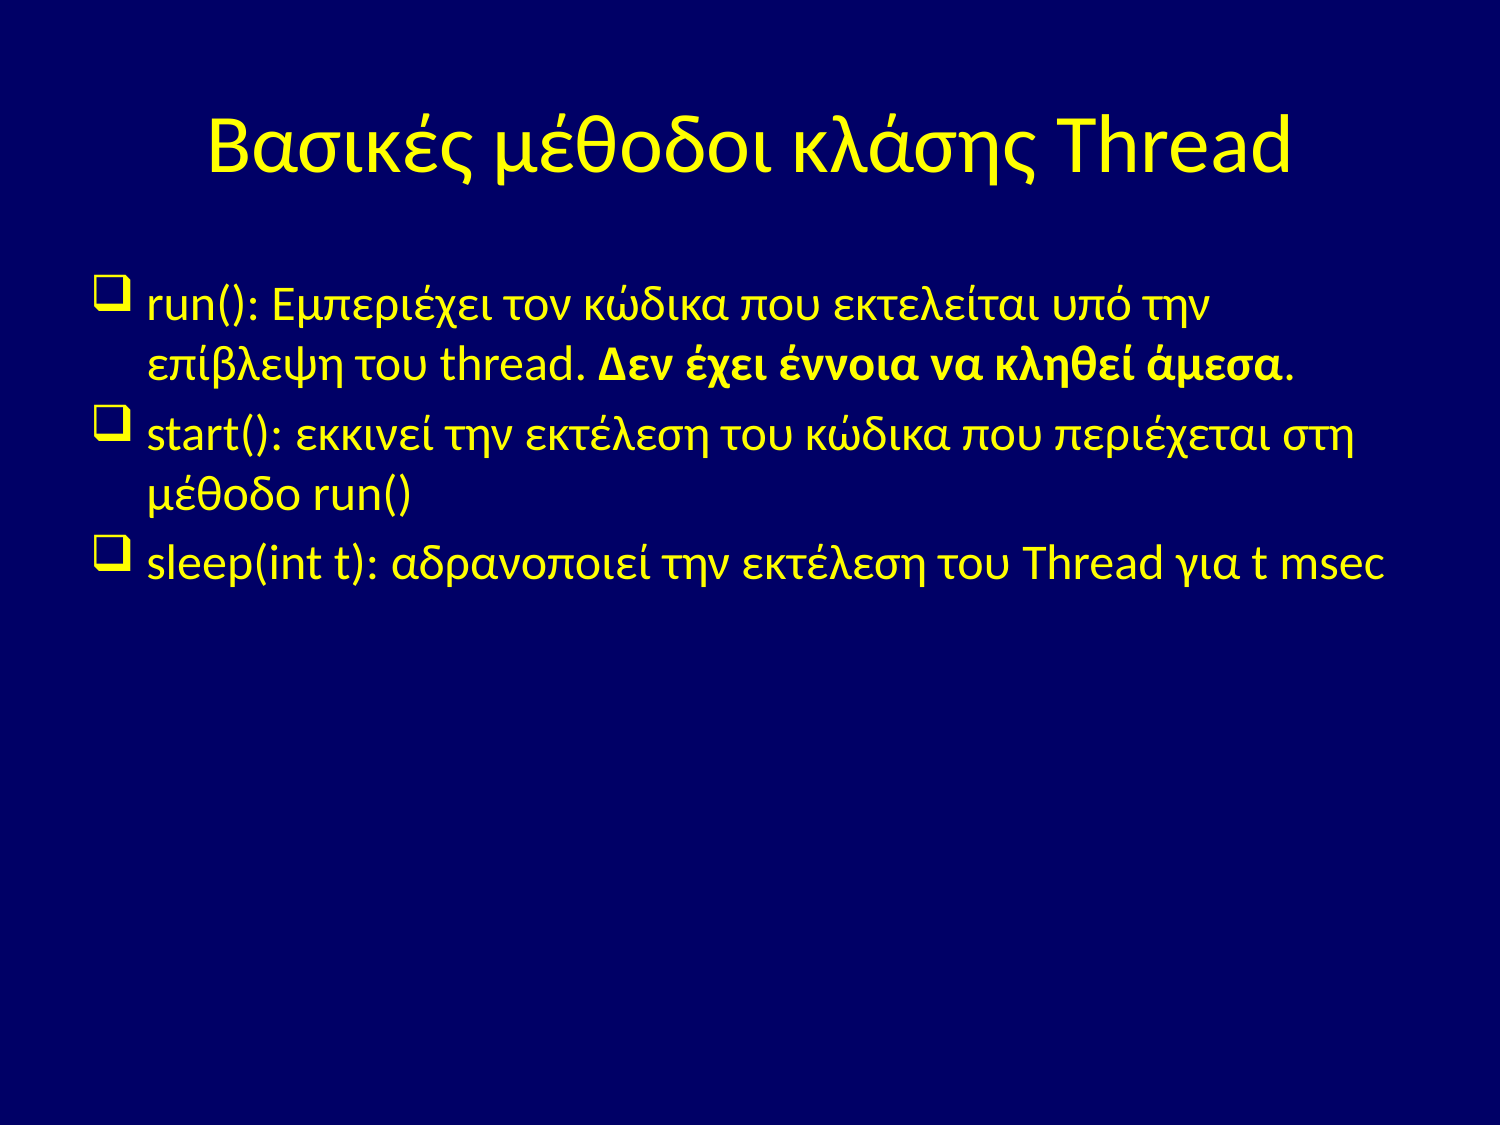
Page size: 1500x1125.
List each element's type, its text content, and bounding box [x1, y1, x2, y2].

list run(): Εμπεριέχει τον κώδικα που εκτελείται υπό την επίβλεψη του thread. Δεν έχει έννοια να κληθεί άμεσα. start(): εκκινεί την εκτέλεση του κώδικα που περιέχεται στη μέθοδο run() sleep(int t): αδρανοποιεί την εκτέλεση του Thread για t msec [75, 262, 1425, 1005]
title Βασικές μέθοδοι κλάσης Thread [75, 45, 1425, 233]
